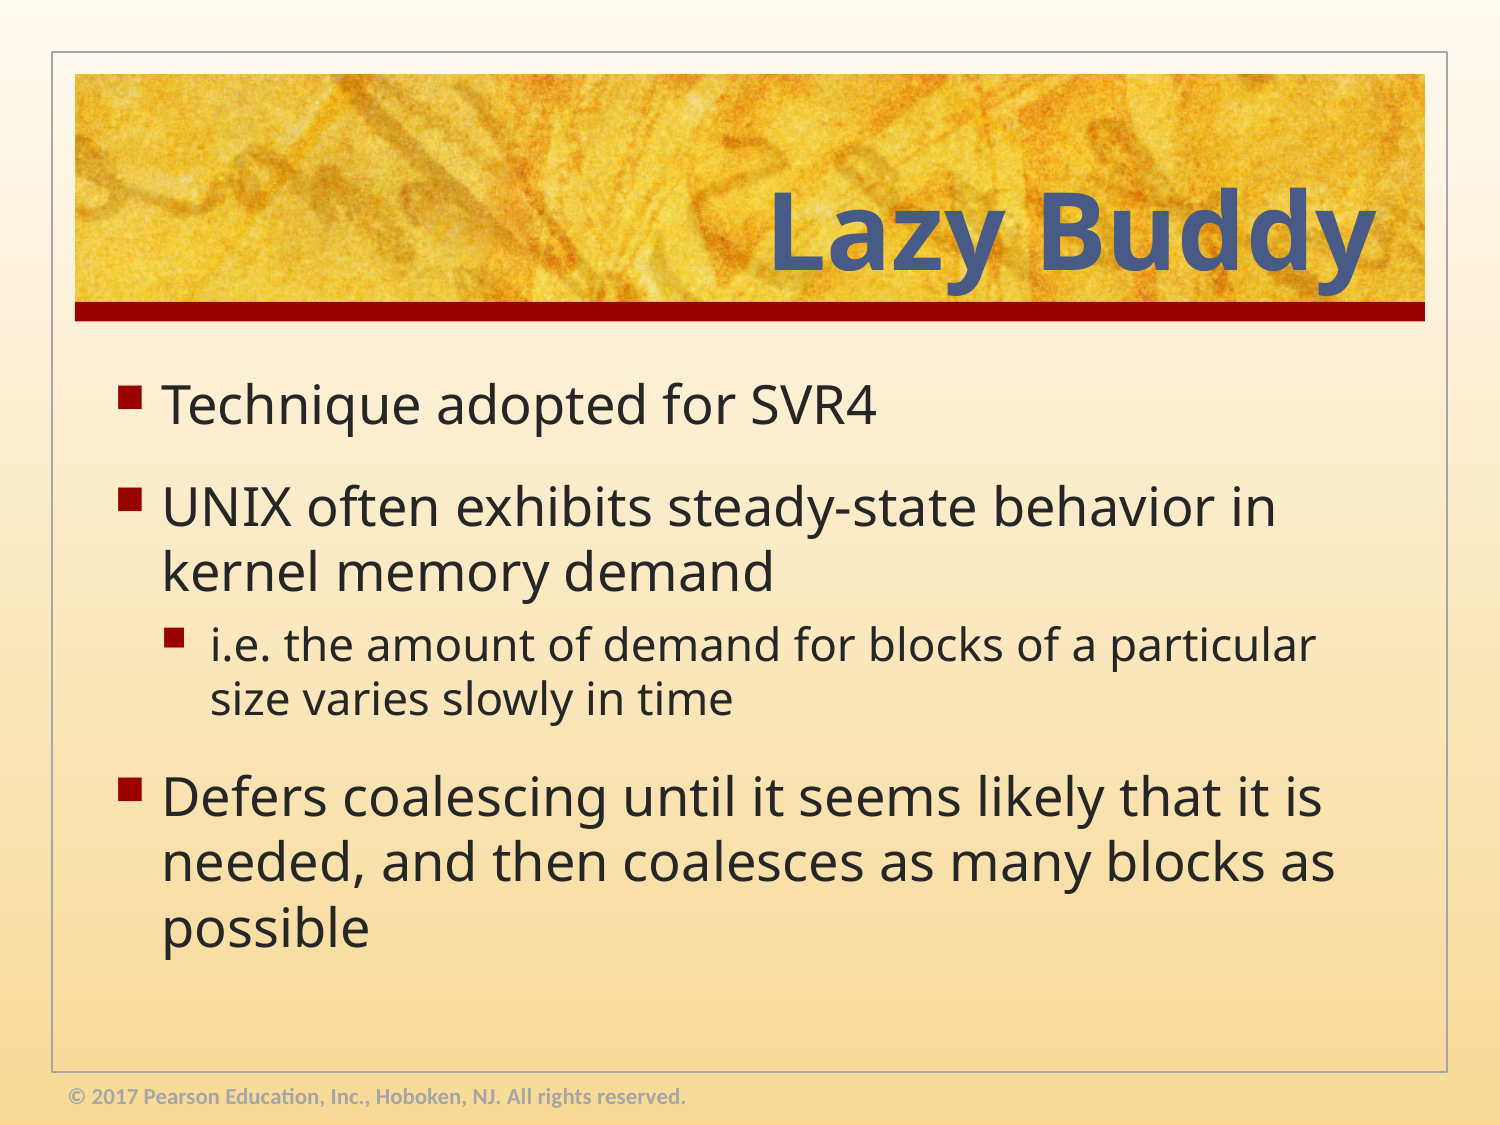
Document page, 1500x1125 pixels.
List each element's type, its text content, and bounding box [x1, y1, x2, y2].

list Technique adopted for SVR4 UNIX often exhibits steady-state behavior in kernel memory demand i.e. the amount of demand for blocks of a particular size varies slowly in time Defers coalescing until it seems likely that it is needed, and then coalesces as many blocks as possible [99, 362, 1400, 993]
picture [75, 74, 1425, 301]
footer © 2017 Pearson Education, Inc., Hoboken, NJ. All rights reserved. [52, 1065, 1275, 1125]
title Lazy Buddy [108, 74, 1392, 292]
